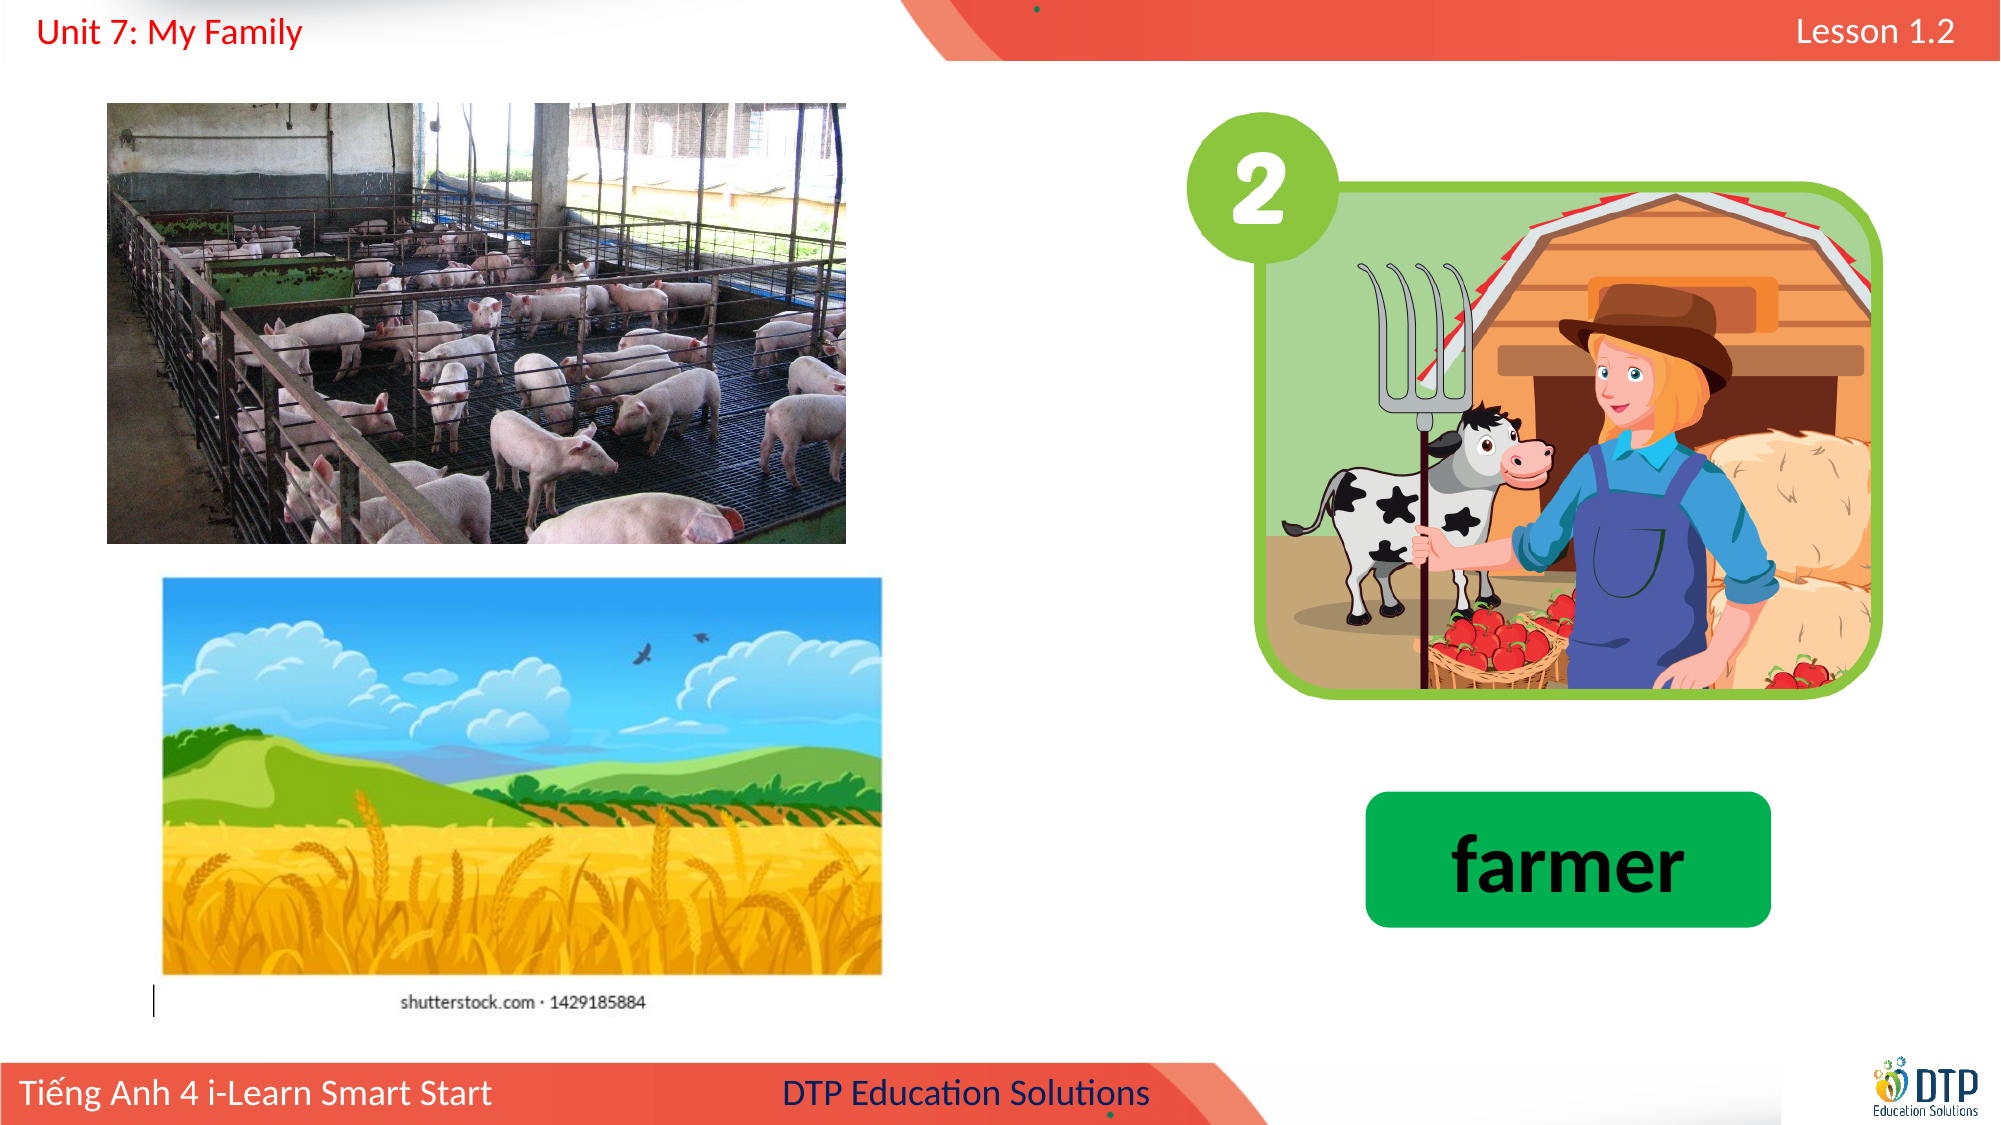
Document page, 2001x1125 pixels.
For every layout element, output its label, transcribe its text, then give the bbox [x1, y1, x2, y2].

text_box farmer [1365, 791, 1772, 928]
picture [1869, 1023, 1982, 1125]
picture [2, 1063, 1782, 1125]
picture [1178, 91, 1893, 721]
picture [4, 0, 2000, 61]
picture [107, 103, 846, 544]
picture [153, 568, 892, 1017]
